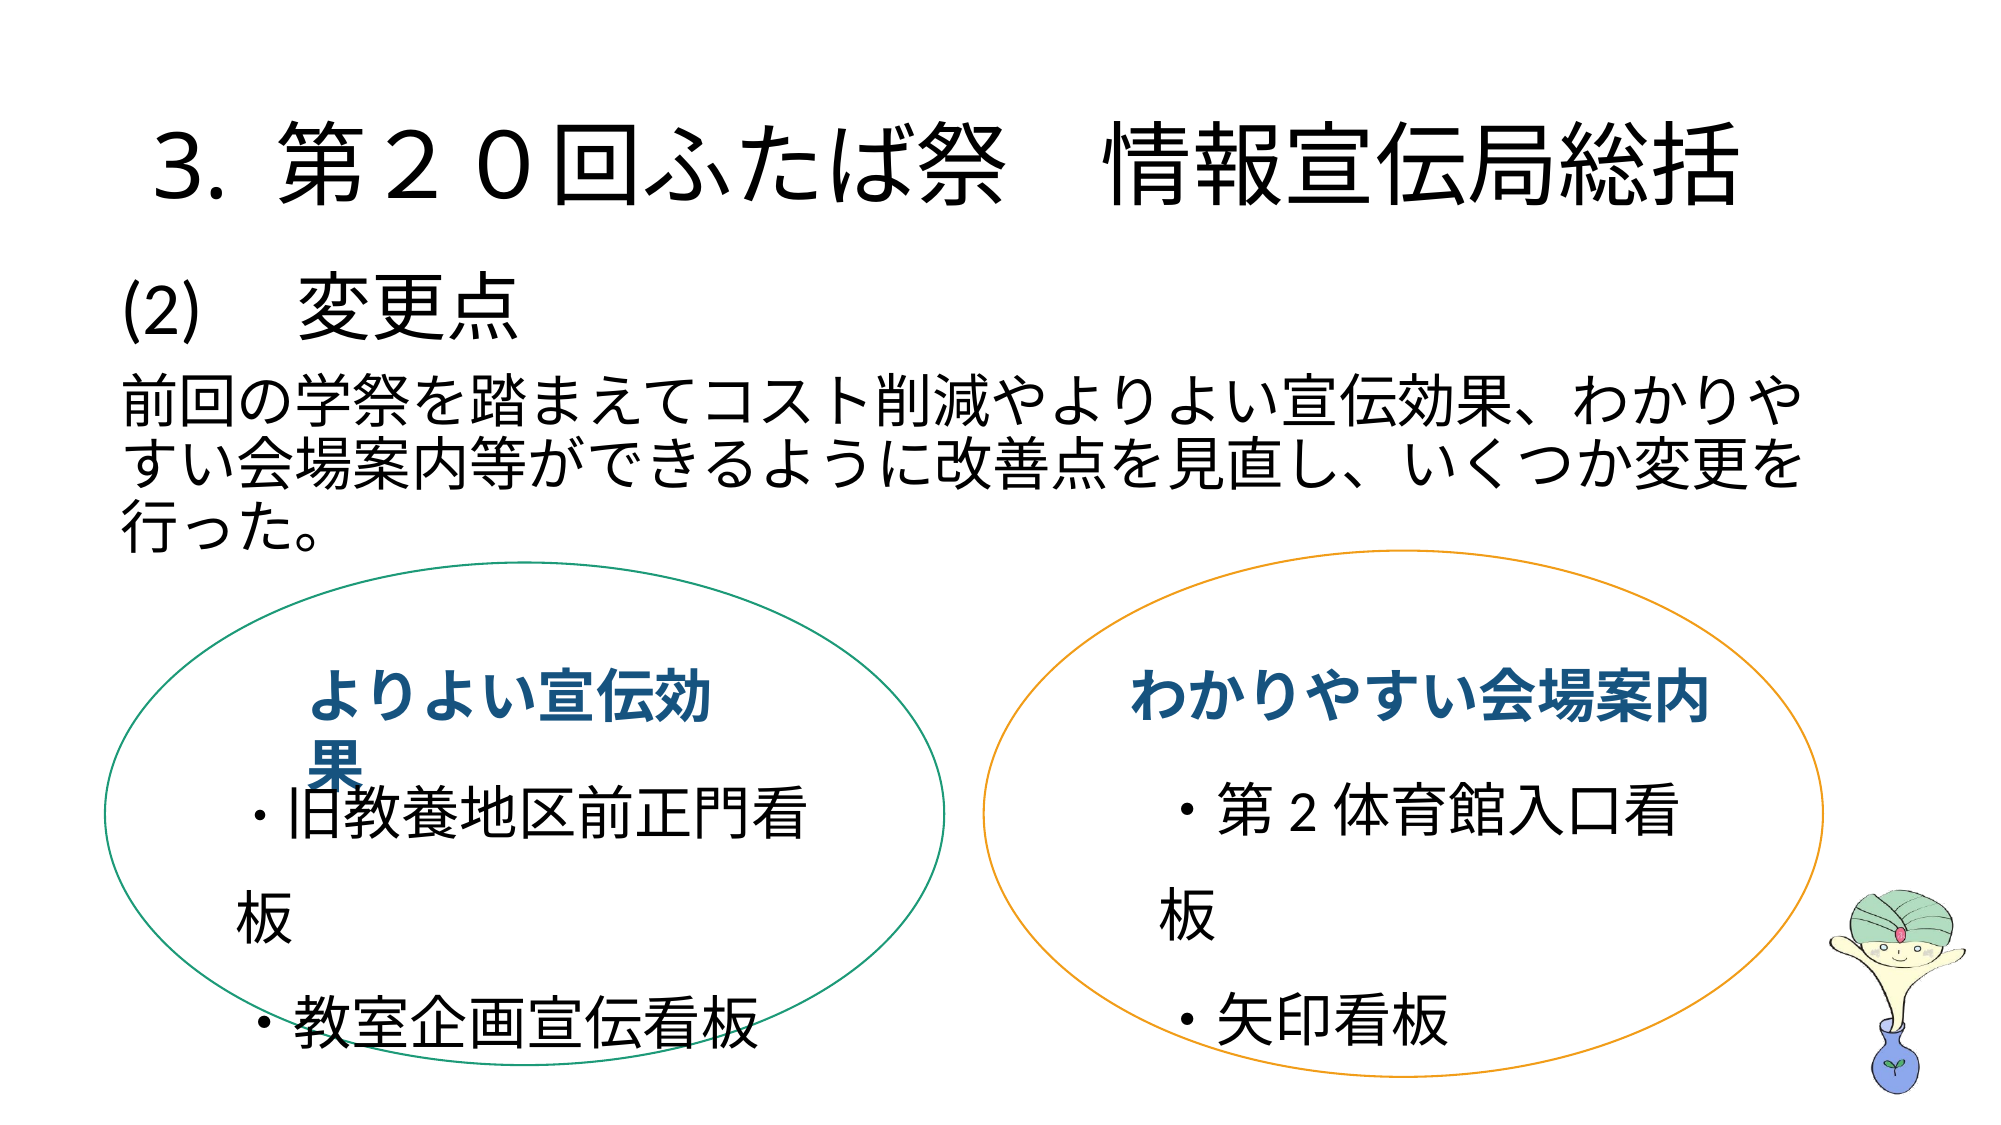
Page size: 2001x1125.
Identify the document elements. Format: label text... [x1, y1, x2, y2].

text_box [1255, 1061, 1552, 1078]
text_box ・第2体育館入口看板 ・矢印看板 [1143, 730, 1735, 1061]
text_box ・旧教養地区前正門看板 ・教室企画宣伝看板 [220, 733, 869, 1064]
list (2) 変更点 前回の学祭を踏まえてコスト削減やよりよい宣伝効果、わかりやすい会場案内等ができるように改善点を見直し、いくつか変更を行った。 [105, 262, 1863, 1052]
title 3. 第２０回ふたば祭 情報宣伝局総括 [137, 59, 1863, 278]
text_box わかりやすい会場案内 [1114, 651, 1764, 737]
text_box よりよい宣伝効果 [291, 651, 758, 733]
picture [1791, 884, 2001, 1101]
